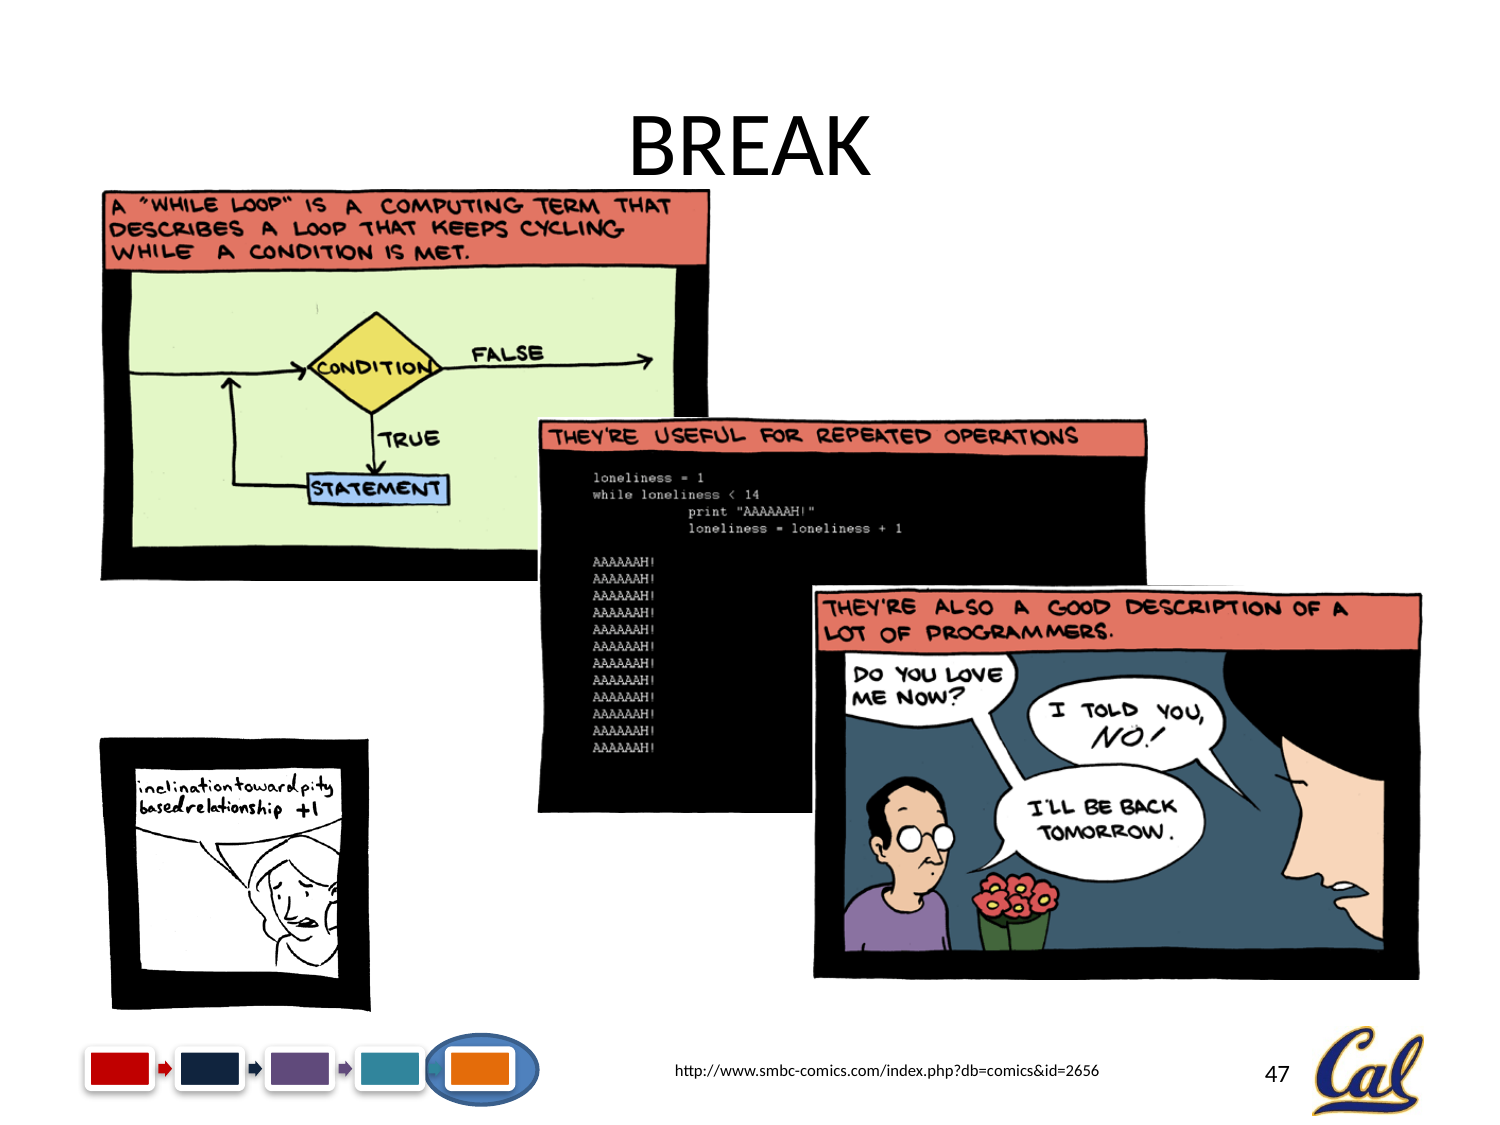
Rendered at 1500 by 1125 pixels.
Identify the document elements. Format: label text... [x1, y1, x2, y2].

text_box http://www.smbc-comics.com/index.php?db=comics&id=2656 [512, 1052, 1263, 1087]
picture [99, 737, 371, 1012]
picture [99, 188, 1424, 980]
picture [1312, 1026, 1424, 1116]
title Break [75, 45, 1425, 233]
